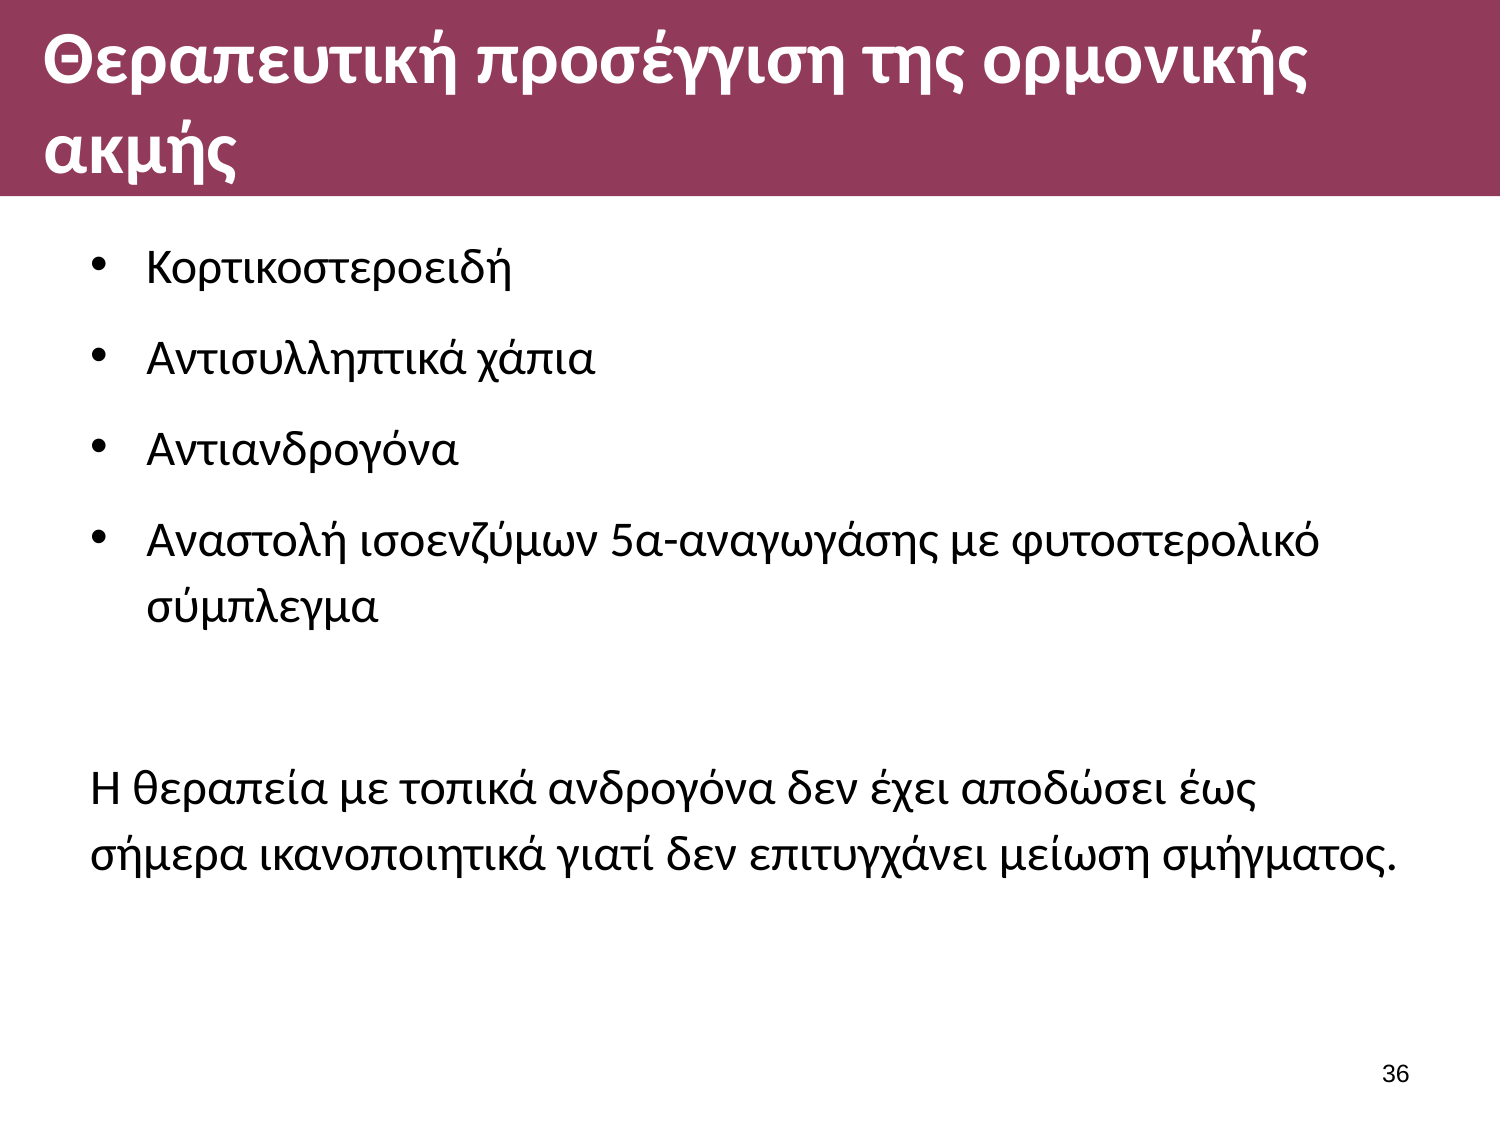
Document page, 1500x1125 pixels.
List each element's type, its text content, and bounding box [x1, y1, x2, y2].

list Κορτικοστεροειδή Αντισυλληπτικά χάπια Αντιανδρογόνα Αναστολή ισοενζύμων 5α-αναγωγάσης με φυτοστερολικό σύμπλεγμα Η θεραπεία με τοπικά ανδρογόνα δεν έχει αποδώσει έως σήμερα ικανοποιητικά γιατί δεν επιτυγχάνει μείωση σμήγματος. [75, 219, 1425, 1024]
title Θεραπευτική προσέγγιση της ορμονικής ακμής [0, 0, 1500, 197]
slide_number 35 [1074, 1042, 1425, 1103]
